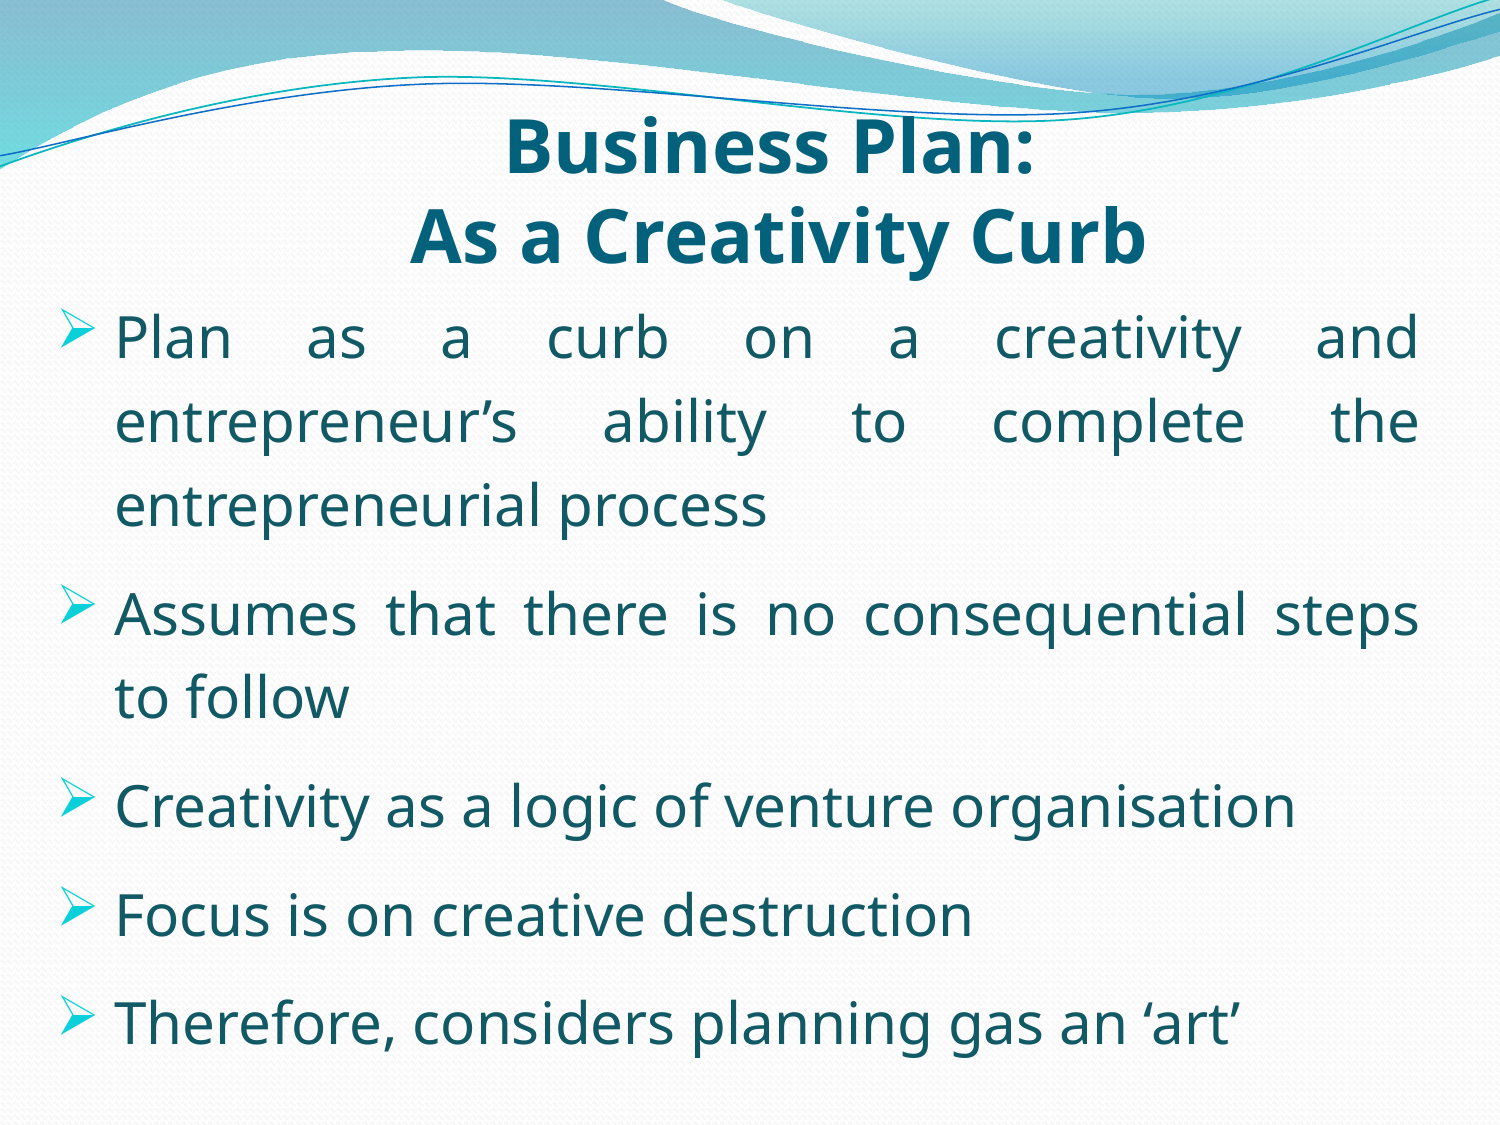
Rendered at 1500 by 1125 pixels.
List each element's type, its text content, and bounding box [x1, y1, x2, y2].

title Business Plan: As a Creativity Curb [88, 90, 1471, 279]
list Plan as a curb on a creativity and entrepreneur’s ability to complete the entrepreneurial process Assumes that there is no consequential steps to follow Creativity as a logic of venture organisation Focus is on creative destruction Therefore, considers planning gas an ‘art’ [41, 278, 1436, 1083]
